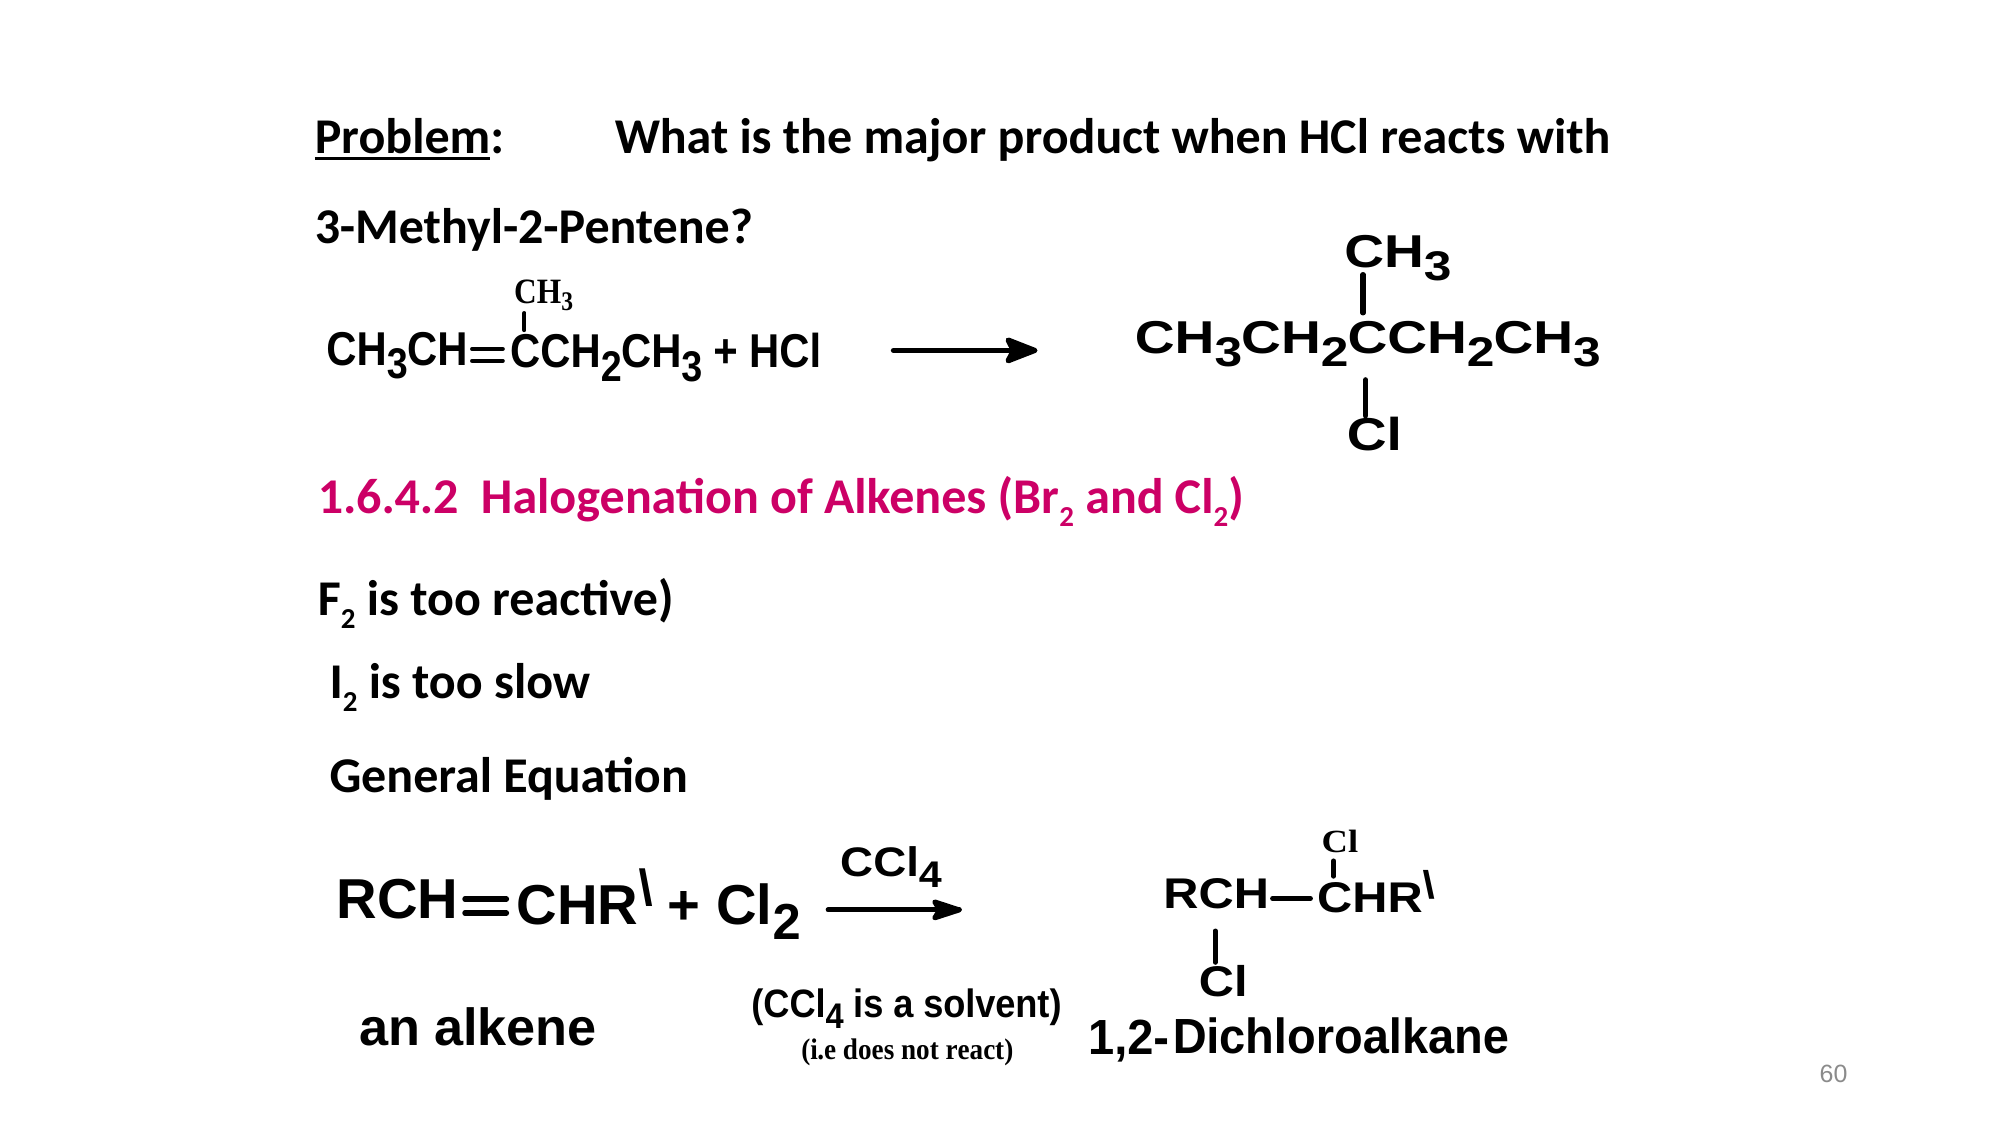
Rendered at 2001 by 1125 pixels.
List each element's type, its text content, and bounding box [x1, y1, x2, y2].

text_box I2 is too slow [314, 641, 1107, 725]
text_box 1.6.4.2 Halogenation of Alkenes (Br2 and Cl2) [303, 456, 1629, 540]
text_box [1160, 823, 1437, 1007]
slide_number 60 [1412, 1042, 1863, 1103]
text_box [1124, 220, 1609, 473]
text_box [874, 326, 1053, 375]
text_box Problem: What is the major product when HCl reacts with 3-Methyl-2-Pentene? [299, 66, 1650, 262]
text_box General Equation [314, 735, 894, 811]
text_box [349, 991, 607, 1071]
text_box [324, 853, 811, 965]
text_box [831, 834, 950, 891]
text_box F2 is too reactive) [303, 558, 1095, 642]
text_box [810, 891, 976, 929]
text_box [1085, 1007, 1513, 1071]
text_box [324, 272, 825, 398]
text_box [749, 982, 1064, 1071]
